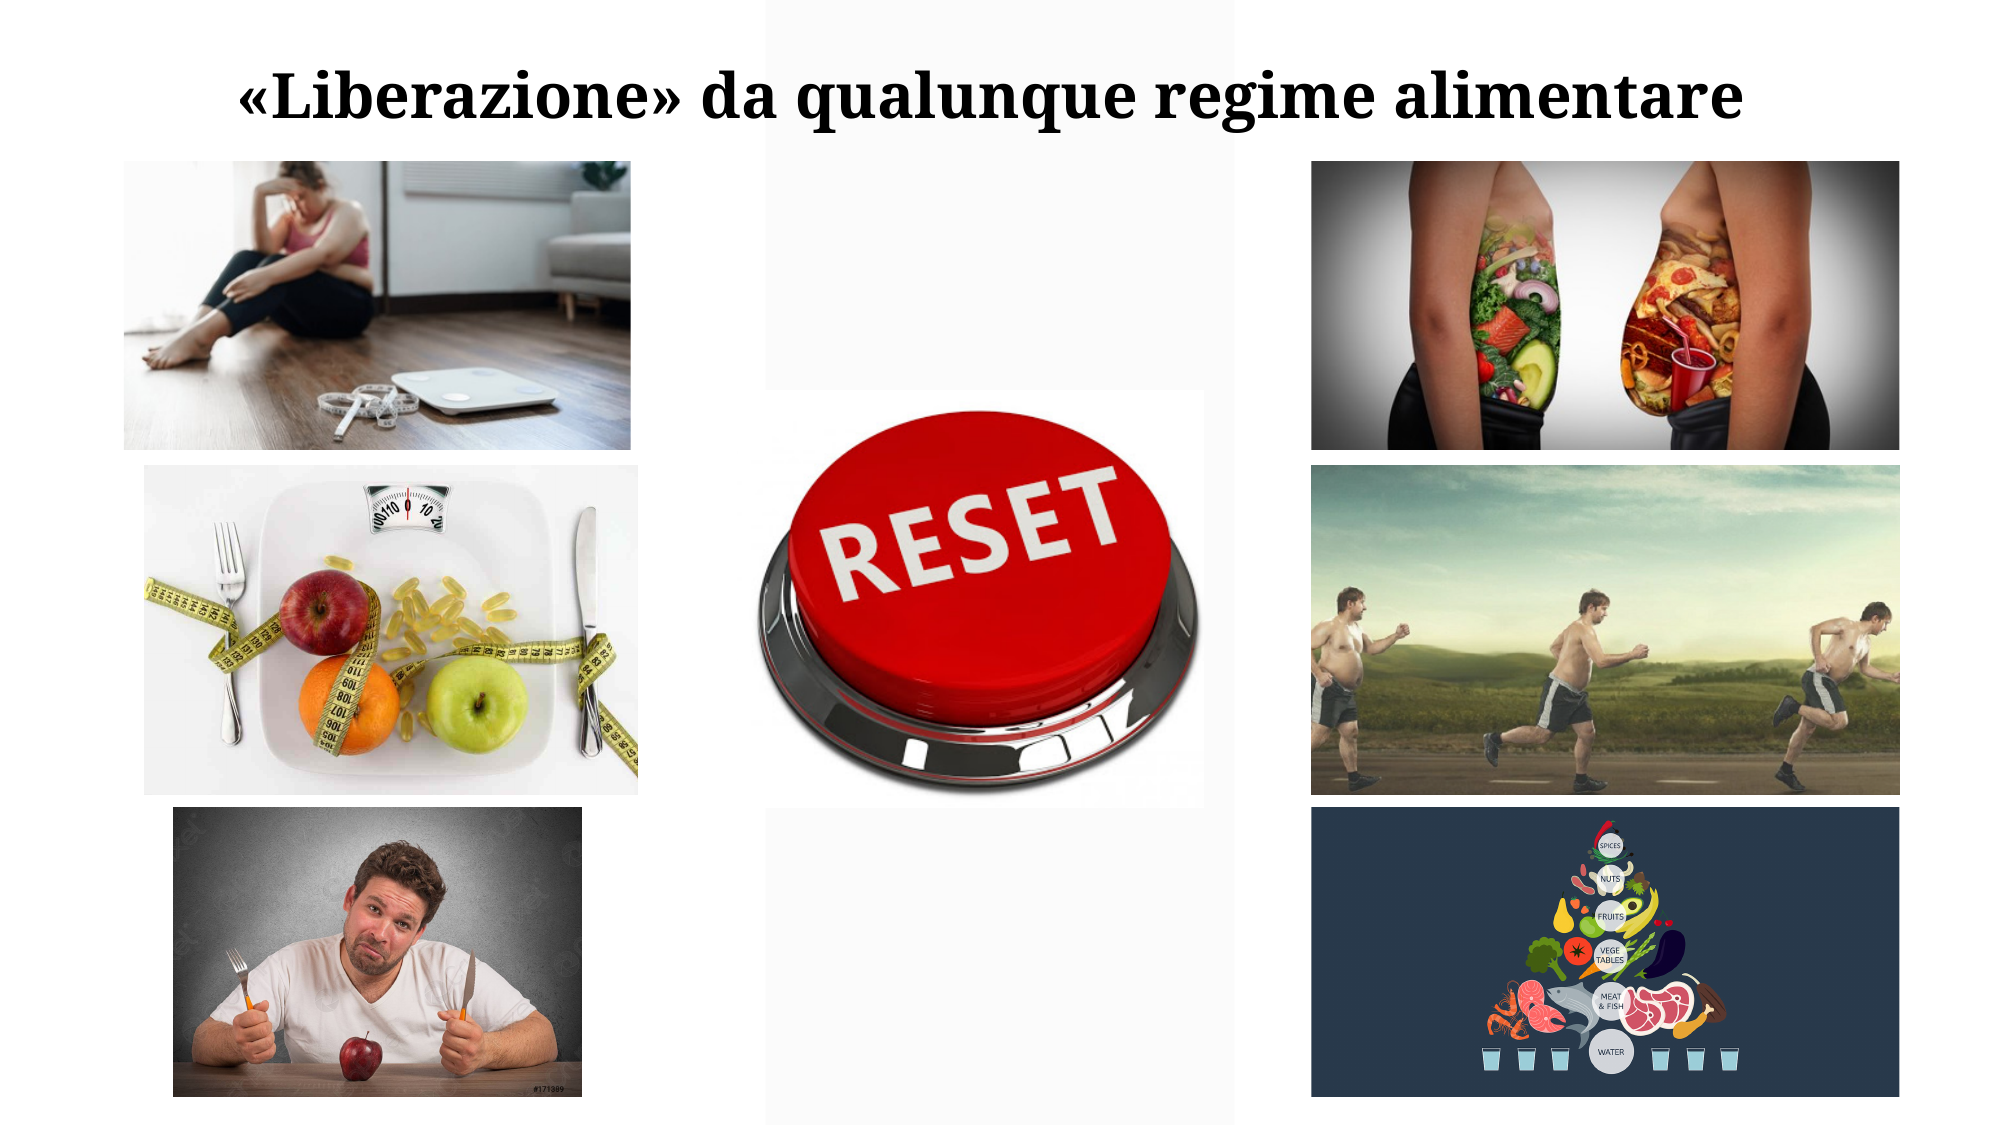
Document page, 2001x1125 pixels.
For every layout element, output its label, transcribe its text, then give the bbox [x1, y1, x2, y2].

picture [172, 807, 582, 1097]
picture [143, 465, 638, 796]
picture [1310, 465, 1900, 796]
picture [1310, 807, 1900, 1097]
picture [737, 389, 1205, 809]
text_box «Liberazione» da qualunque regime alimentare [150, 11, 1850, 139]
picture [123, 160, 632, 451]
picture [1310, 160, 1900, 451]
